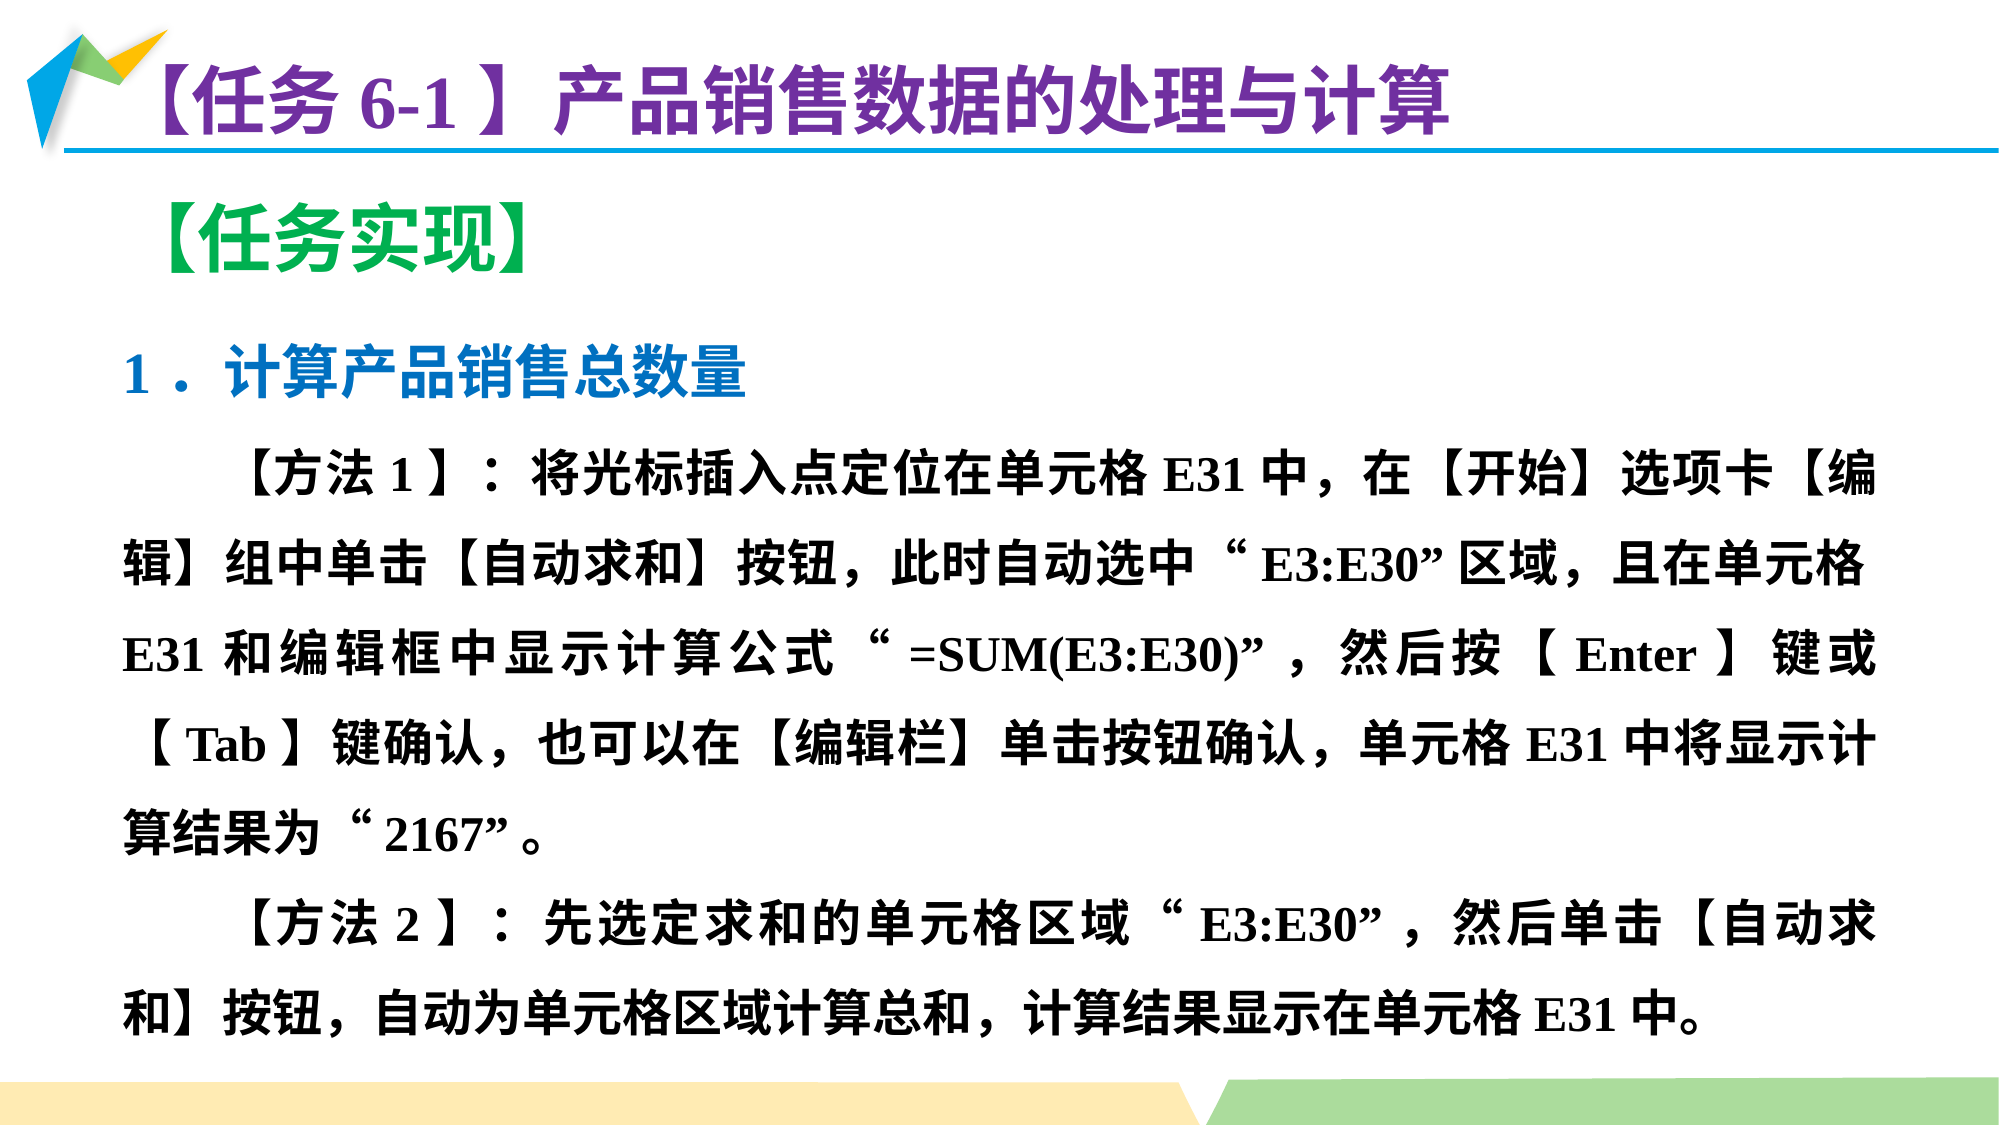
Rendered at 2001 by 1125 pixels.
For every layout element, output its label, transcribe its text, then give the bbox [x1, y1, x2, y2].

text_box 【任务实现】 1．计算产品销售总数量 【方法1】：将光标插入点定位在单元格E31中，在【开始】选项卡【编辑】组中单击【自动求和】按钮，此时自动选中“E3:E30”区域，且在单元格E31和编辑框中显示计算公式“=SUM(E3:E30)”，然后按【Enter】键或【Tab】键确认，也可以在【编辑栏】单击按钮确认，单元格E31中将显示计算结果为“2167”。 【方法2】：先选定求和的单元格区域“E3:E30”，然后单击【自动求和】按钮，自动为单元格区域计算总和，计算结果显示在单元格E31中。 [107, 139, 1893, 1049]
text_box 【任务6-1】产品销售数据的处理与计算 [101, 0, 1500, 151]
